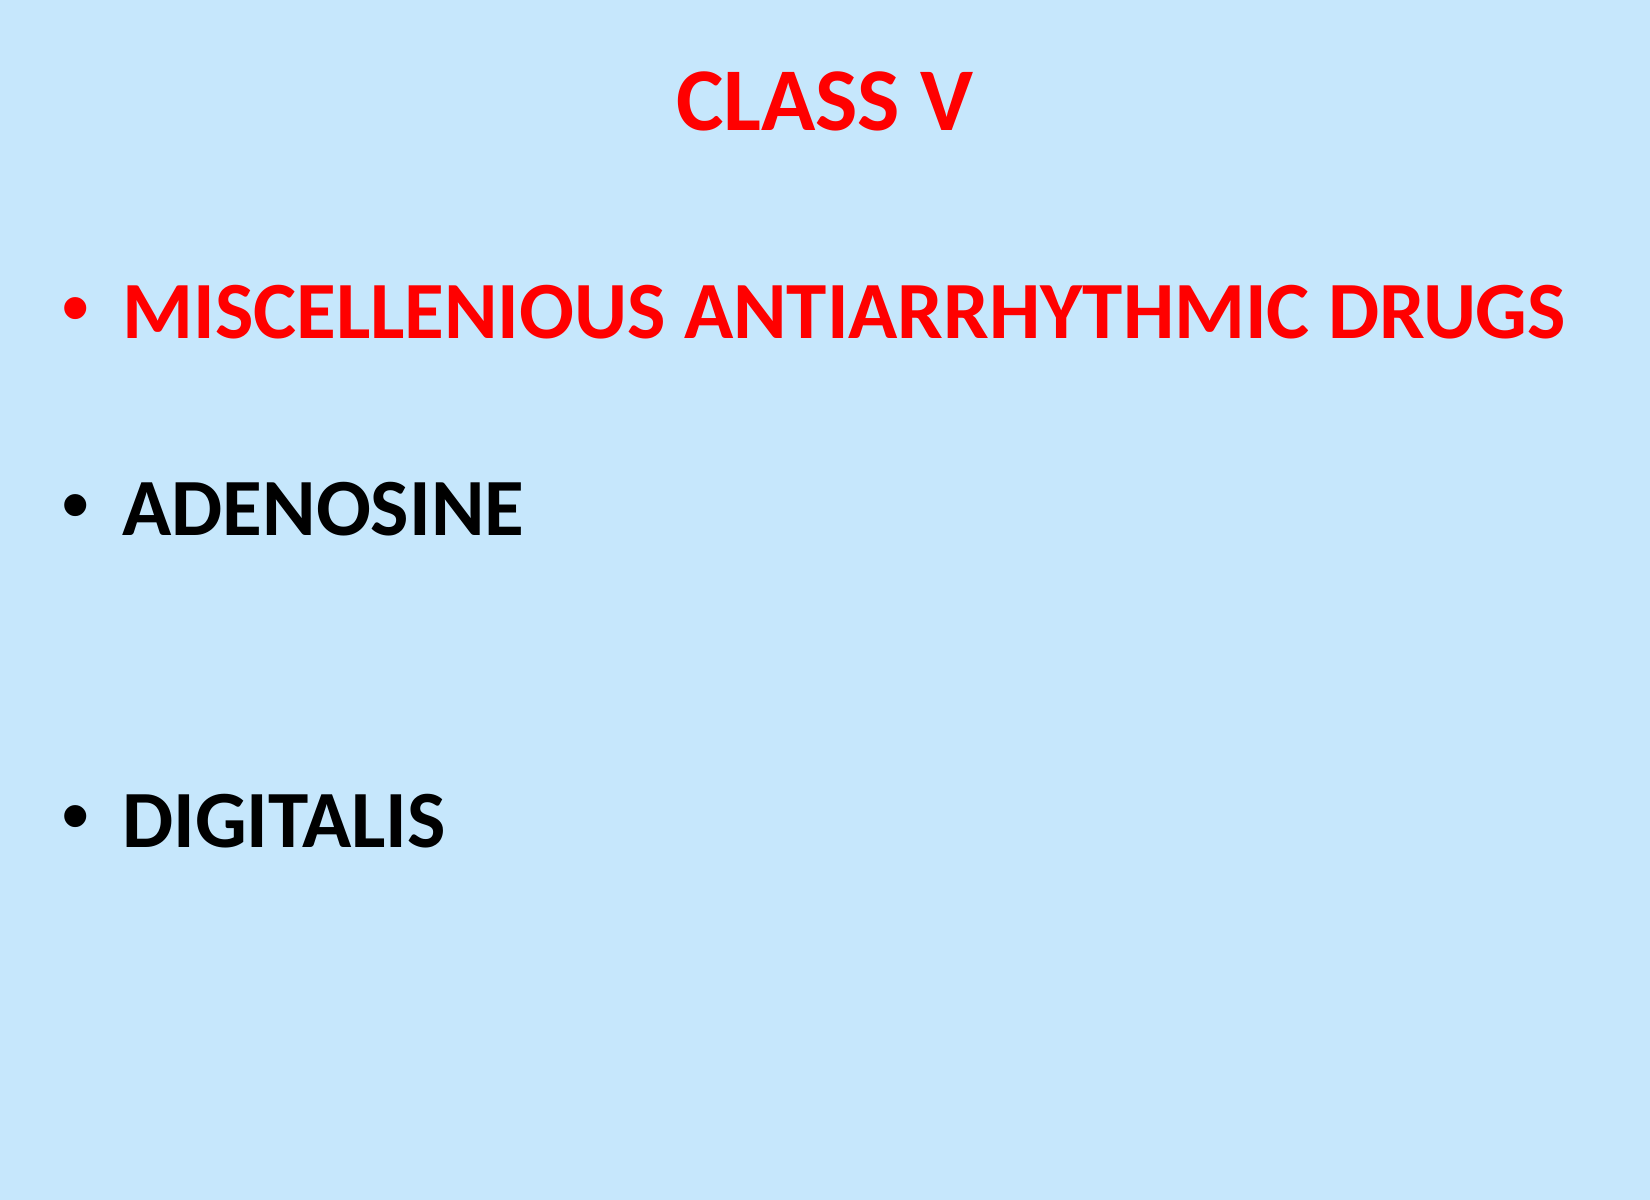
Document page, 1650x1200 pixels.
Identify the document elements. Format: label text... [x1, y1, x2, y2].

title CLASS V [82, 48, 1568, 249]
list MISCELLENIOUS ANTIARRHYTHMIC DRUGS ADENOSINE DIGITALIS [45, 259, 1650, 1117]
